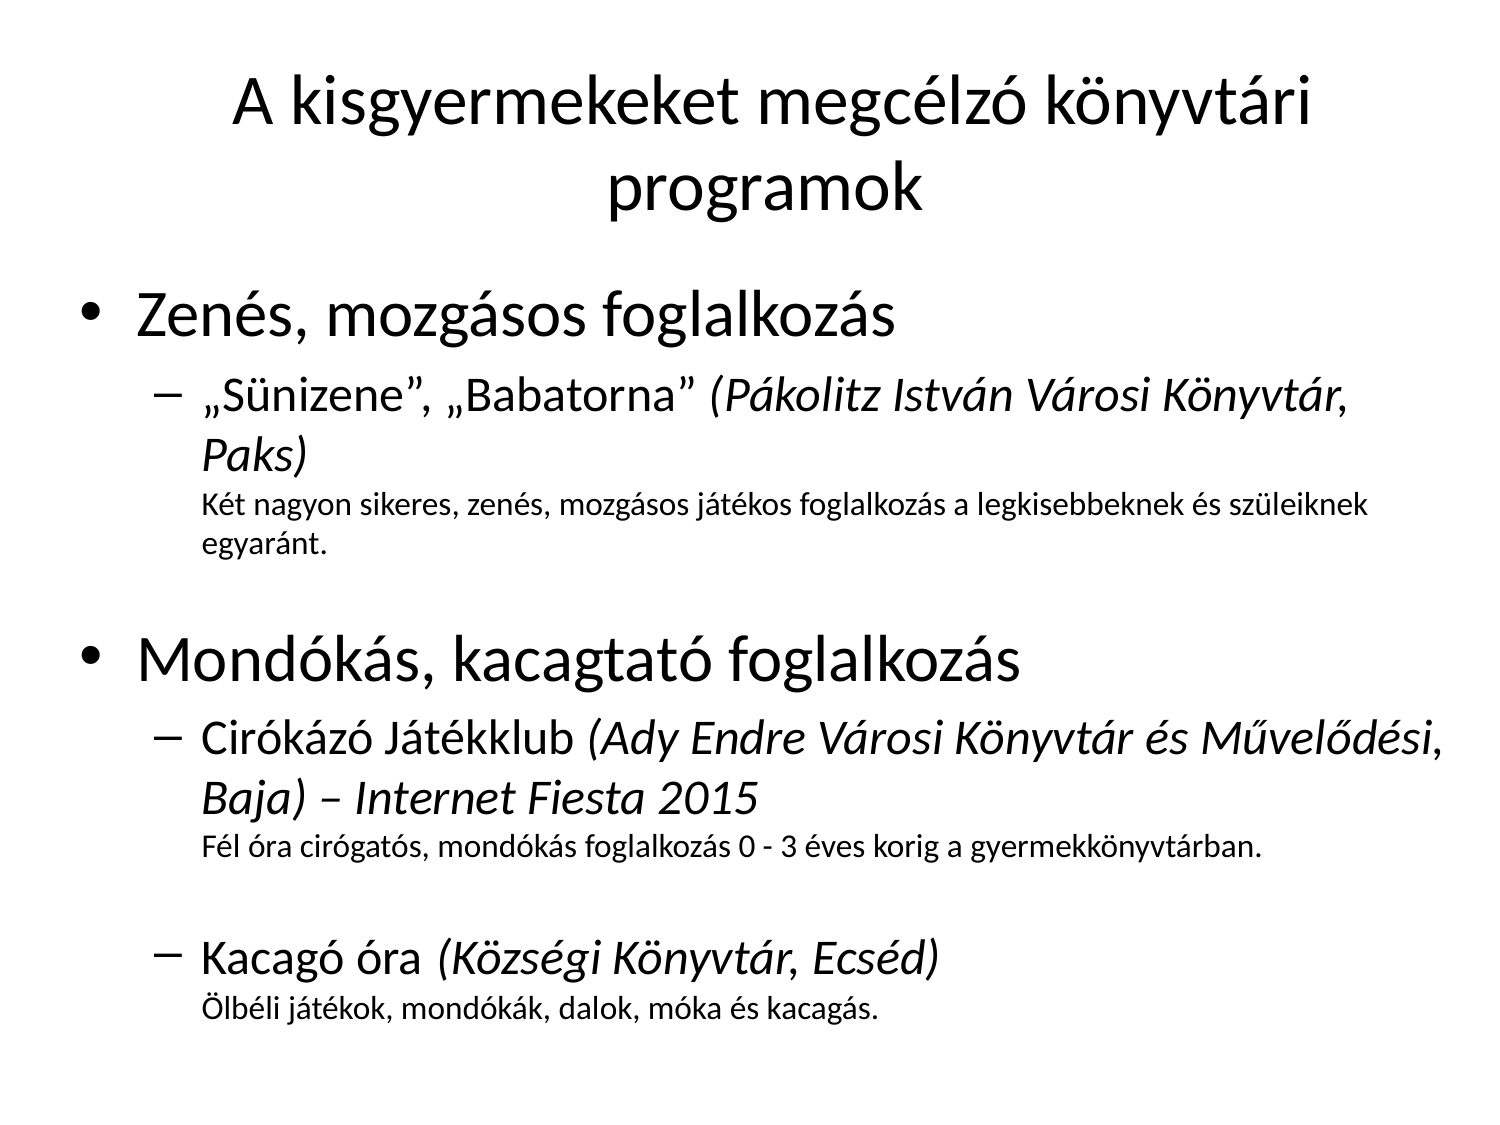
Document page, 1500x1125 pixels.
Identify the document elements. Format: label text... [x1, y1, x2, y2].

list Zenés, mozgásos foglalkozás „Sünizene”, „Babatorna” (Pákolitz István Városi Könyvtár, Paks) Két nagyon sikeres, zenés, mozgásos játékos foglalkozás a legkisebbeknek és szüleiknek egyaránt. Mondókás, kacagtató foglalkozás Cirókázó Játékklub (Ady Endre Városi Könyvtár és Művelődési, Baja) – Internet Fiesta 2015 Fél óra cirógatós, mondókás foglalkozás 0 - 3 éves korig a gyermekkönyvtárban. Kacagó óra (Községi Könyvtár, Ecséd) Ölbéli játékok, mondókák, dalok, móka és kacagás. [64, 262, 1471, 1094]
title A kisgyermekeket megcélzó könyvtári programok [135, 45, 1412, 233]
